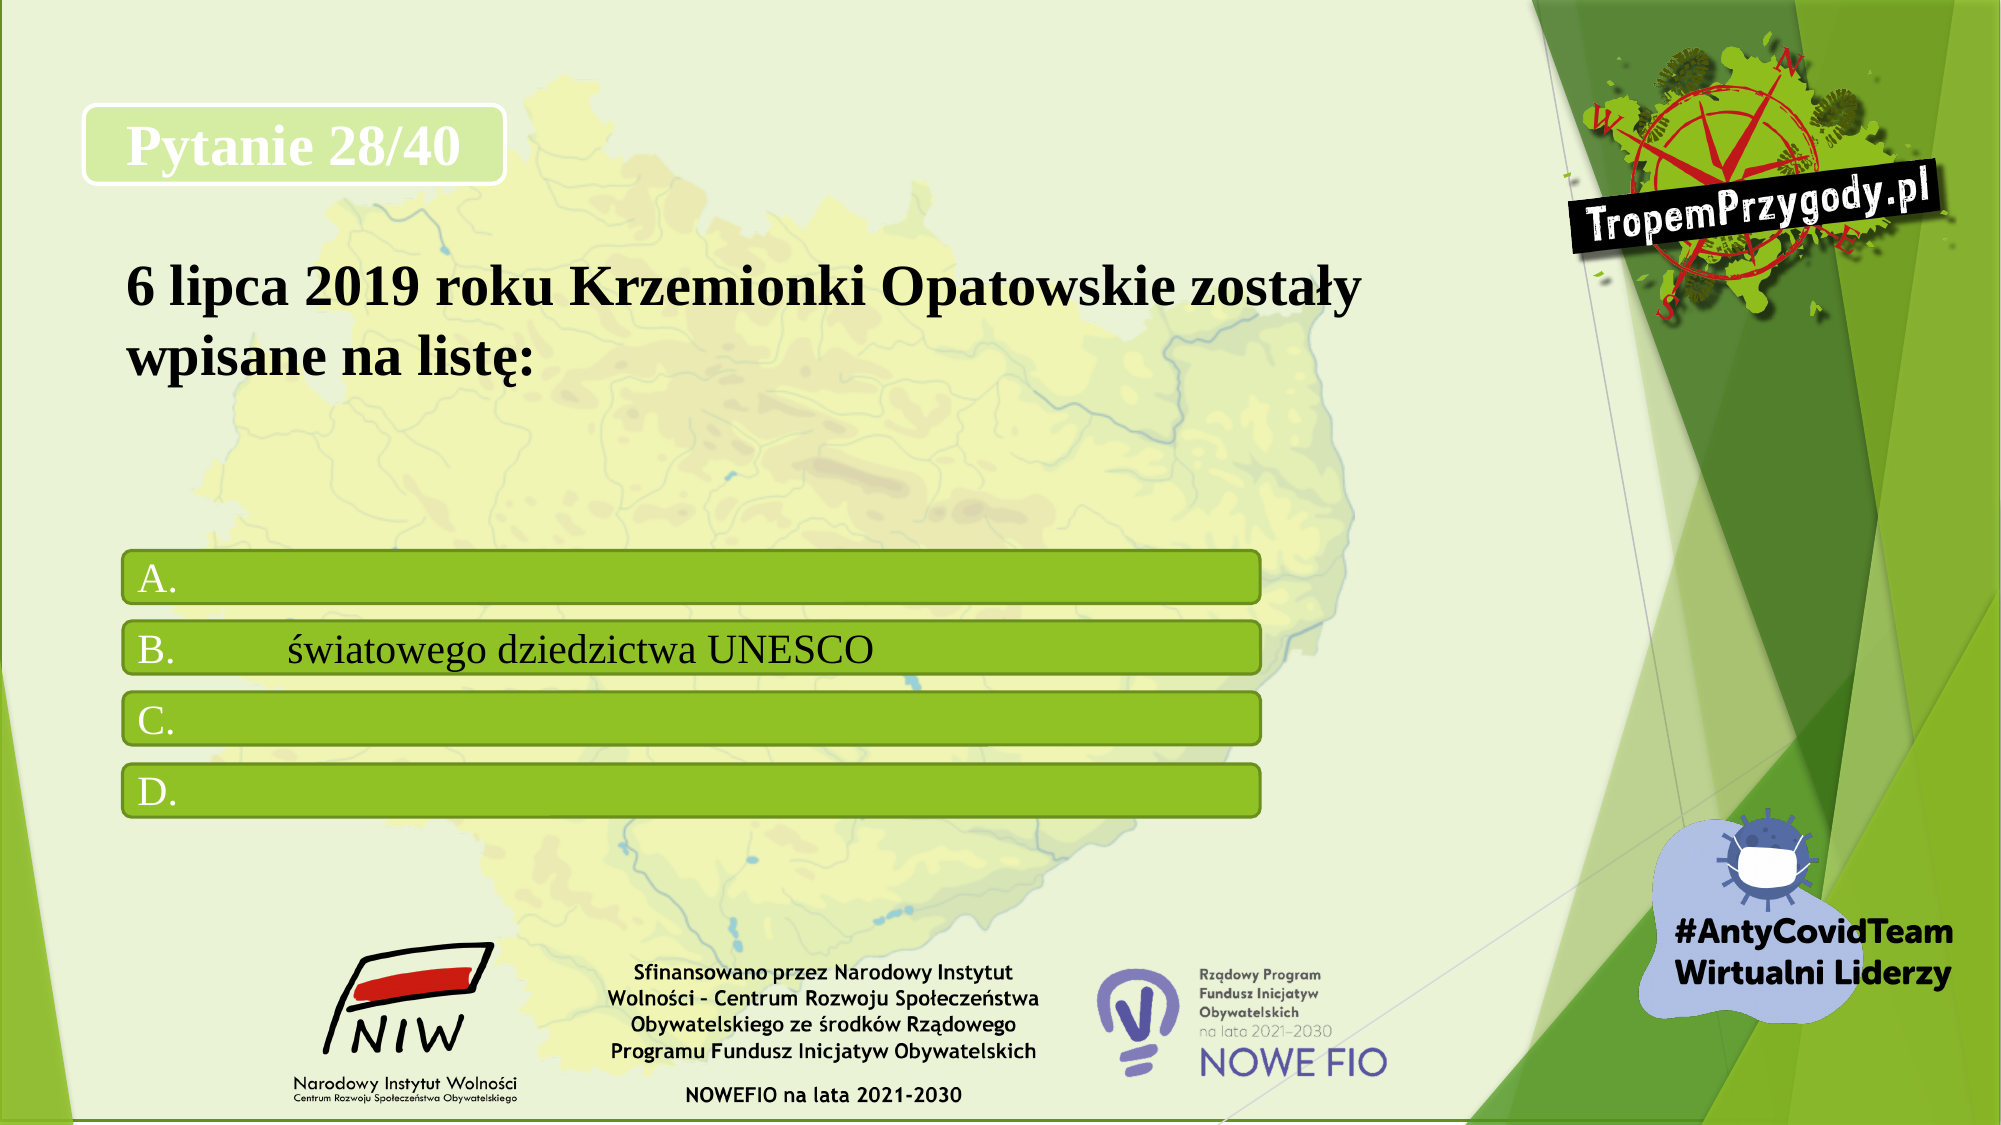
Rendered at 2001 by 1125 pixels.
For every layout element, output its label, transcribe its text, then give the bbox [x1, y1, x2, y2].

picture [1599, 719, 1993, 1113]
picture [294, 932, 1410, 1125]
picture [1563, 31, 1957, 331]
list A. B. światowego dziedzictwa UNESCO C. D. [122, 543, 1249, 992]
title Pytanie 28/40 6 lipca 2019 roku Krzemionki Opatowskie zostały wpisane na listę: [111, 99, 1568, 547]
